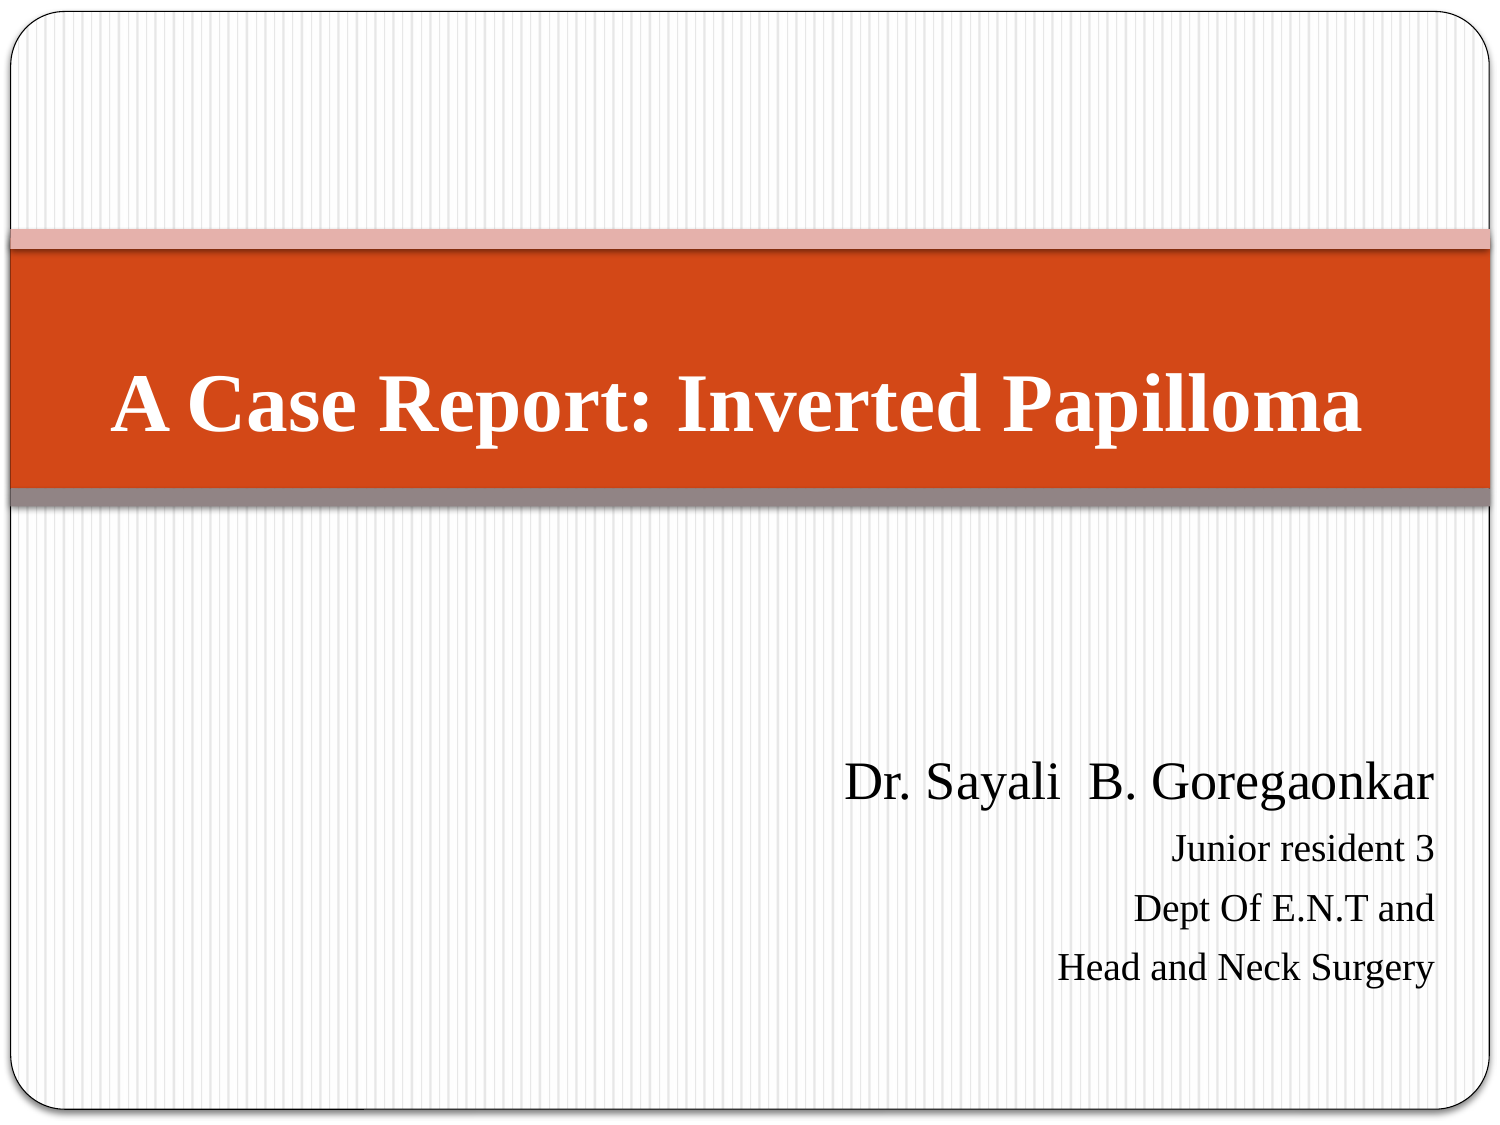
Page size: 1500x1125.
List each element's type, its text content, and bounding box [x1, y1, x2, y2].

title A Case Report: Inverted Papilloma [87, 212, 1388, 591]
subtitle Dr. Sayali B. Goregaonkar Junior resident 3 Dept Of E.N.T and Head and Neck Surgery [399, 737, 1450, 1025]
